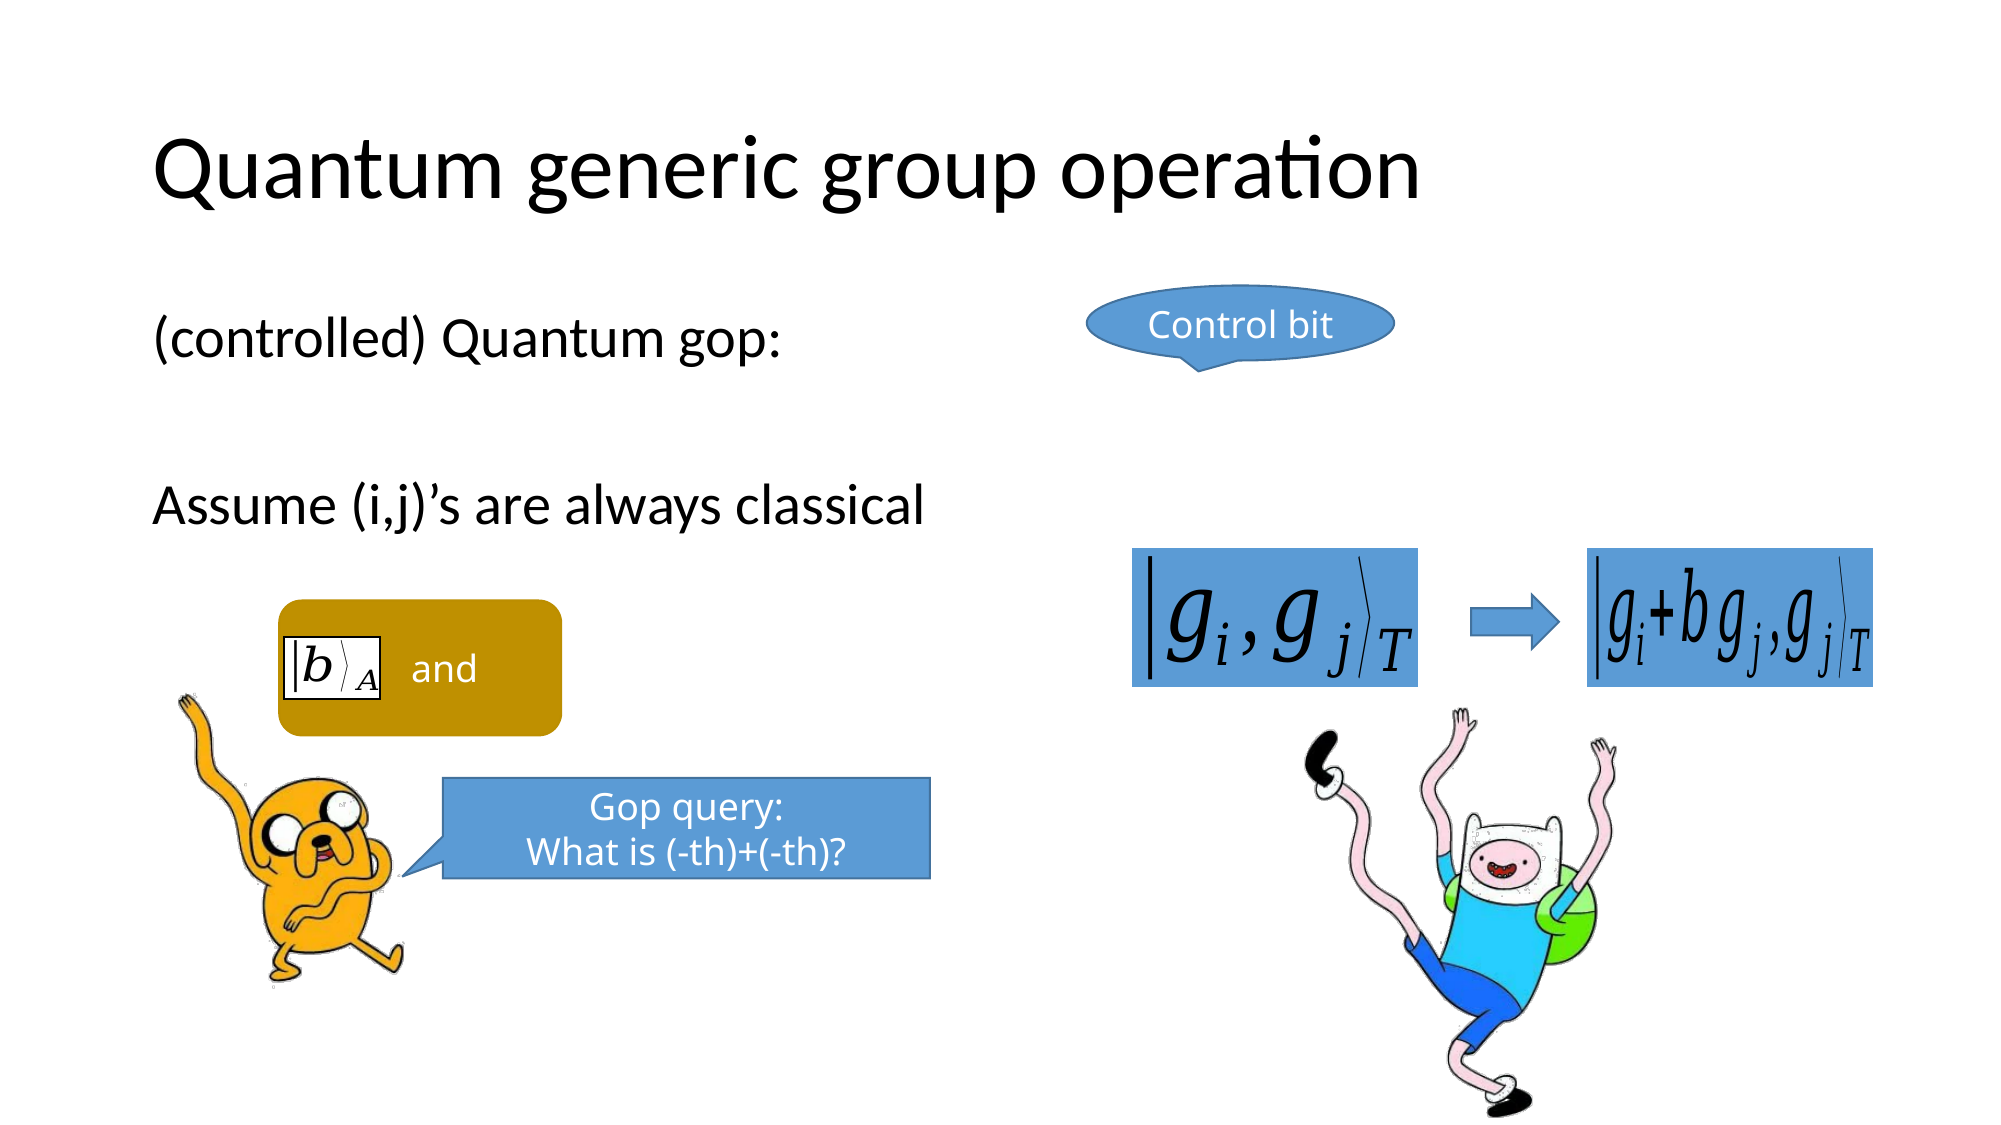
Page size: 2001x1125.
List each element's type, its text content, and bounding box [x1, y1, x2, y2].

text_box Control bit [1085, 284, 1396, 373]
text_box [1470, 592, 1561, 652]
picture [1283, 685, 1659, 1125]
title Quantum generic group operation [137, 59, 1863, 278]
picture [160, 678, 443, 1022]
